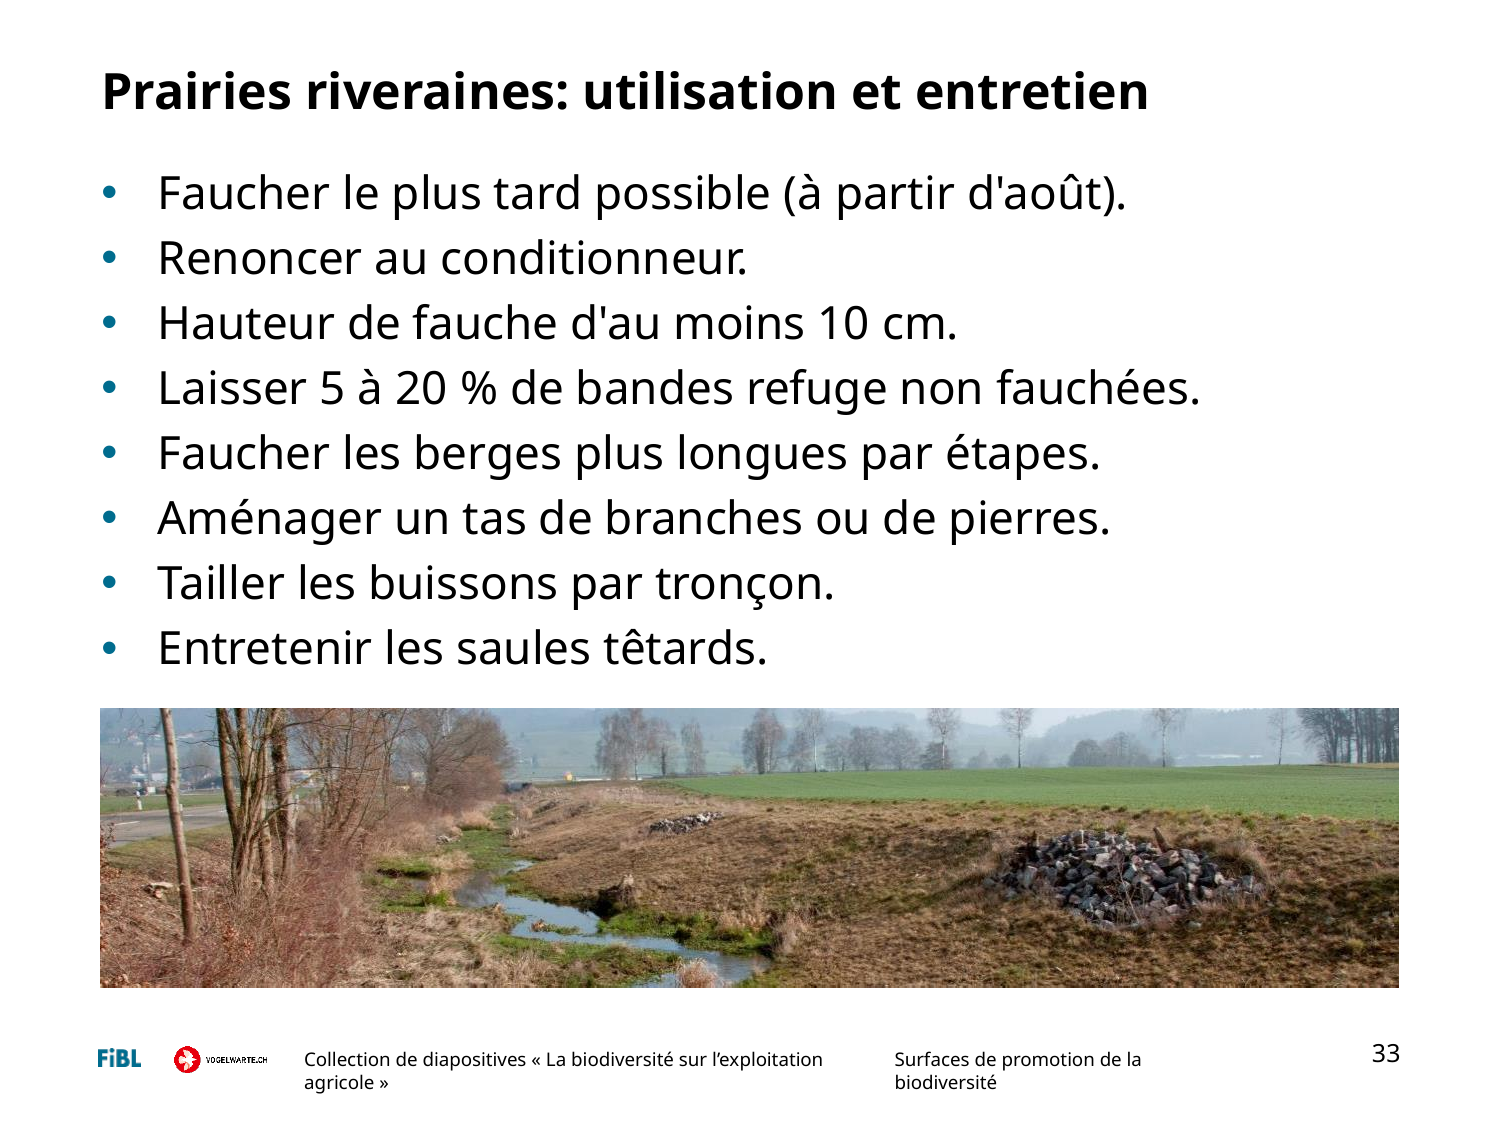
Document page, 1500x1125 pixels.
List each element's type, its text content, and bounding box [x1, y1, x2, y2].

picture [98, 1048, 141, 1067]
picture [100, 708, 1399, 988]
picture [174, 1046, 267, 1073]
list Faucher le plus tard possible (à partir d'août). Renoncer au conditionneur. Hauteur de fauche d'au moins 10 cm. Laisser 5 à 20 % de bandes refuge non fauchées. Faucher les berges plus longues par étapes. Aménager un tas de branches ou de pierres. Tailler les buissons par tronçon. Entretenir les saules têtards. [101, 169, 1401, 877]
slide_number 33 [1270, 1020, 1401, 1080]
title Prairies riveraines: utilisation et entretien [101, 66, 1399, 169]
